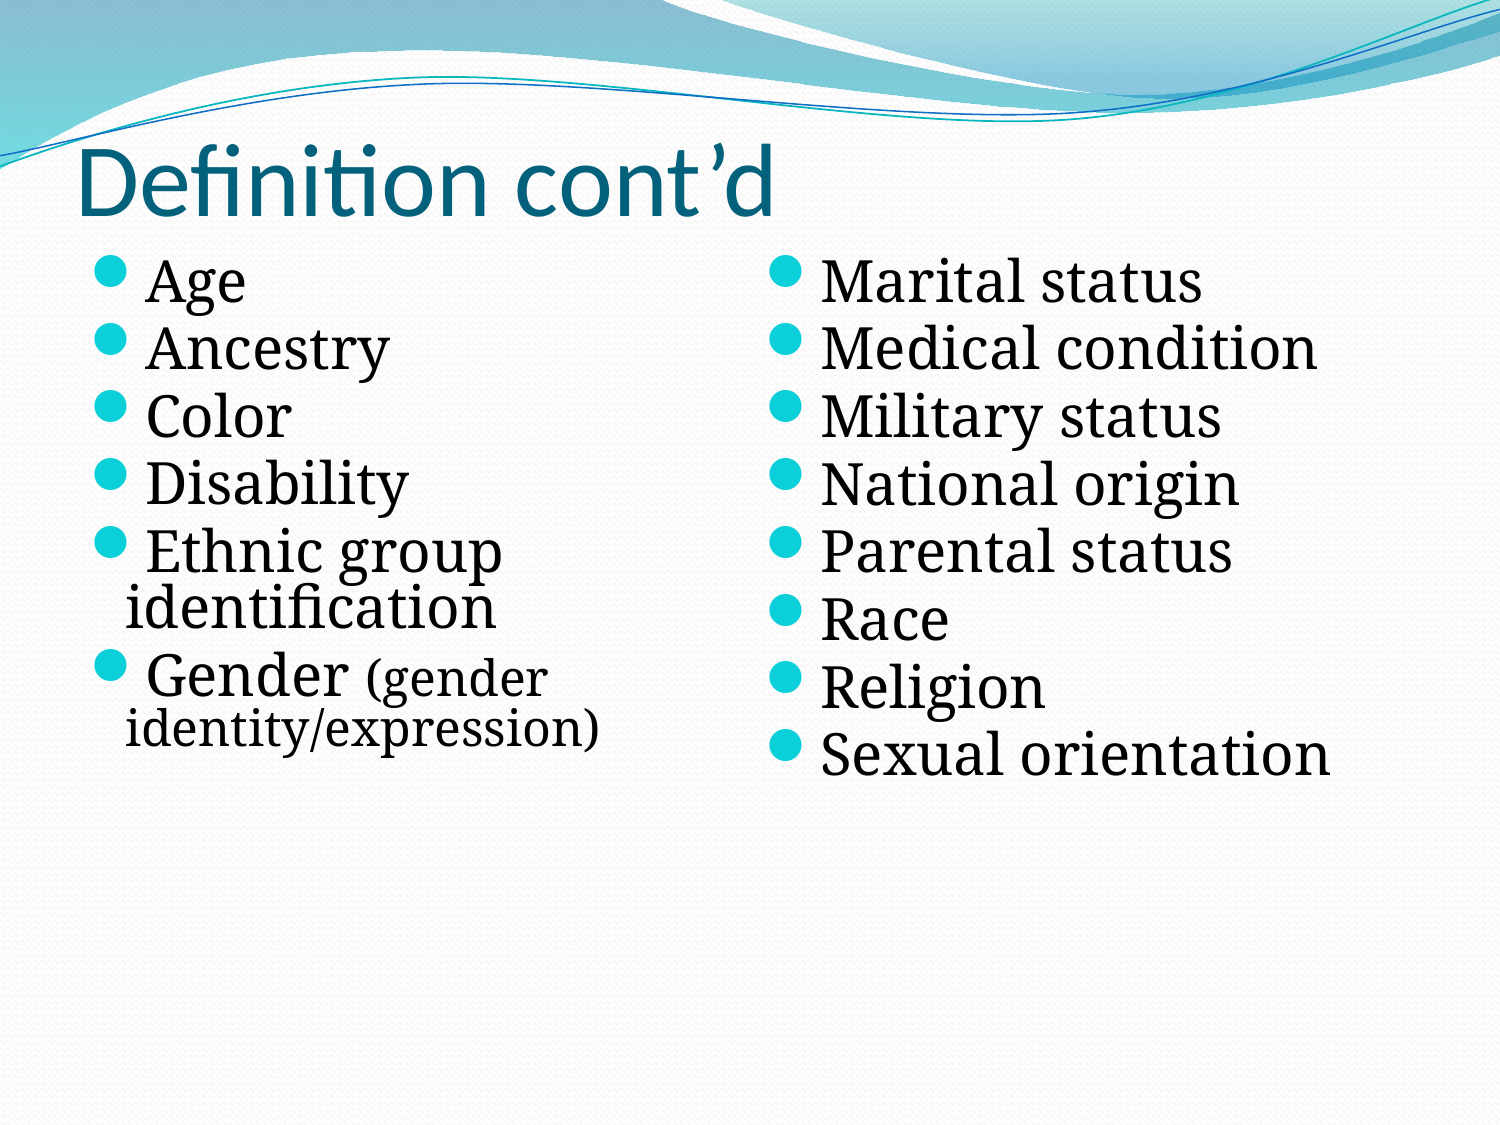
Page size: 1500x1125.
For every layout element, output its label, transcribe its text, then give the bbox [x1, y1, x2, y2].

title Definition cont’d [74, 115, 1426, 238]
text_box Marital status Medical condition Military status National origin Parental status Race Religion Sexual orientation [750, 249, 1413, 975]
text_box Age Ancestry Color Disability Ethnic group identification Gender (gender identity/expression) [75, 249, 738, 988]
